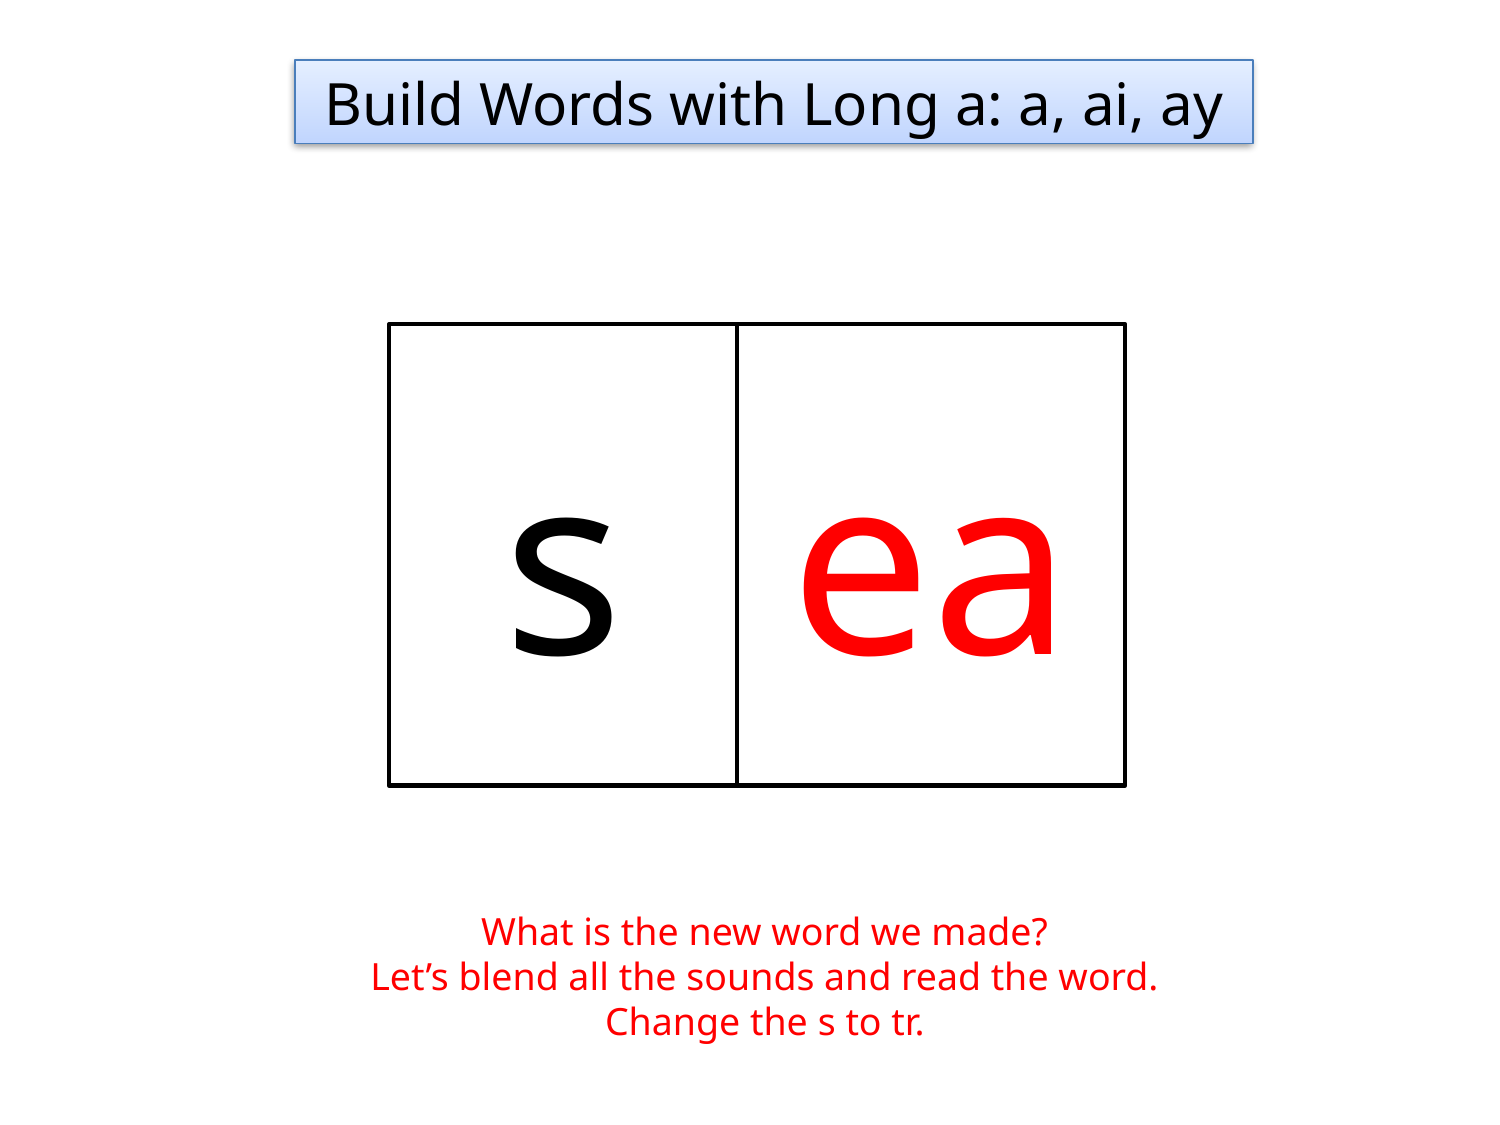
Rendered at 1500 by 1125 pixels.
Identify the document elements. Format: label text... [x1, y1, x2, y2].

text_box ea [739, 322, 1127, 788]
text_box s [387, 322, 739, 788]
text_box Build Words with Long a: a, ai, ay [294, 59, 1254, 144]
text_box What is the new word we made? Let’s blend all the sounds and read the word. Change the s to tr. [241, 900, 1288, 1051]
